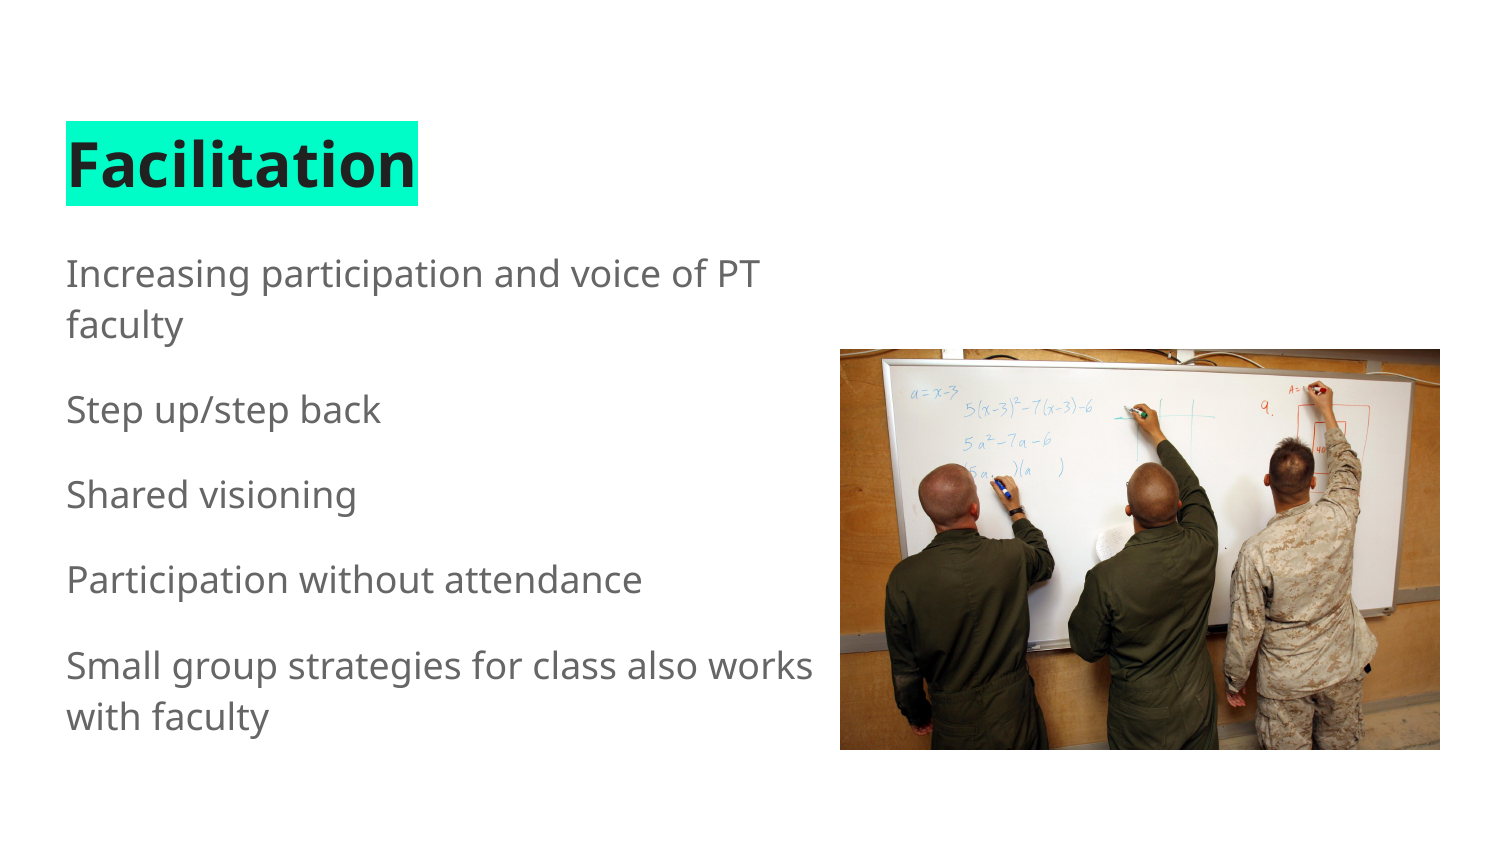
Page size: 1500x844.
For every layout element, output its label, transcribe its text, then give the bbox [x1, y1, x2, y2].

title Facilitation [51, 91, 512, 216]
list Increasing participation and voice of PT faculty Step up/step back Shared visioning Participation without attendance Small group strategies for class also works with faculty [51, 227, 903, 750]
picture [839, 349, 1440, 750]
